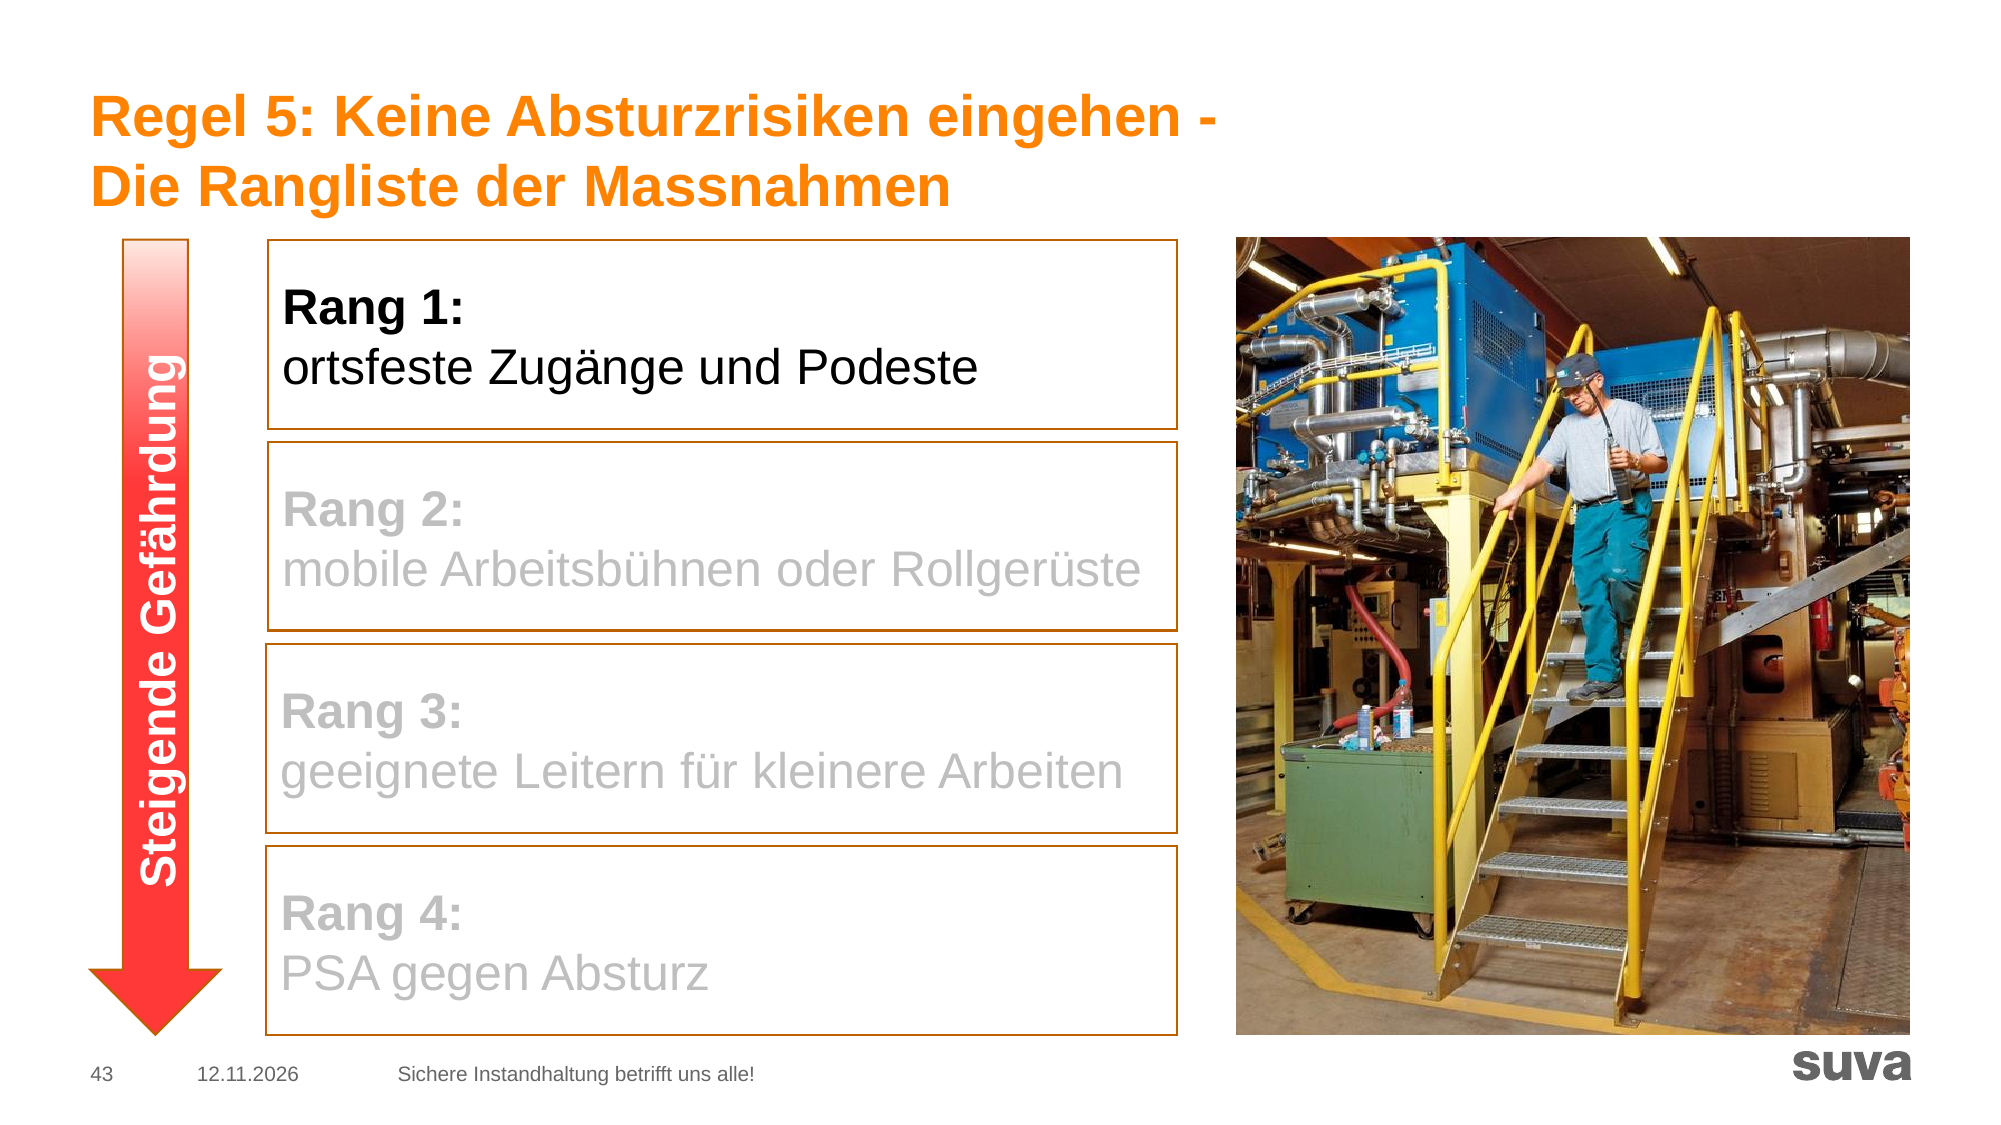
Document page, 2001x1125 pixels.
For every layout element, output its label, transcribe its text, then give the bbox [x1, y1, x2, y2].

text_box Rang 3: geeignete Leitern für kleinere Arbeiten [265, 643, 1178, 834]
slide_number 43 [90, 1057, 174, 1088]
text_box Rang 1: ortsfeste Zugänge und Podeste [267, 239, 1178, 430]
text_box Steigende Gefährdung [87, 238, 223, 1037]
text_box Rang 2: mobile Arbeitsbühnen oder Rollgerüste [267, 441, 1178, 632]
footer Sichere Instandhaltung betrifft uns alle! [397, 1057, 1686, 1088]
picture [1236, 237, 1910, 1035]
title Regel 5: Keine Absturzrisiken eingehen - Die Rangliste der Massnahmen [90, 78, 1910, 220]
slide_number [196, 1057, 374, 1088]
text_box Rang 4: PSA gegen Absturz [265, 845, 1178, 1036]
